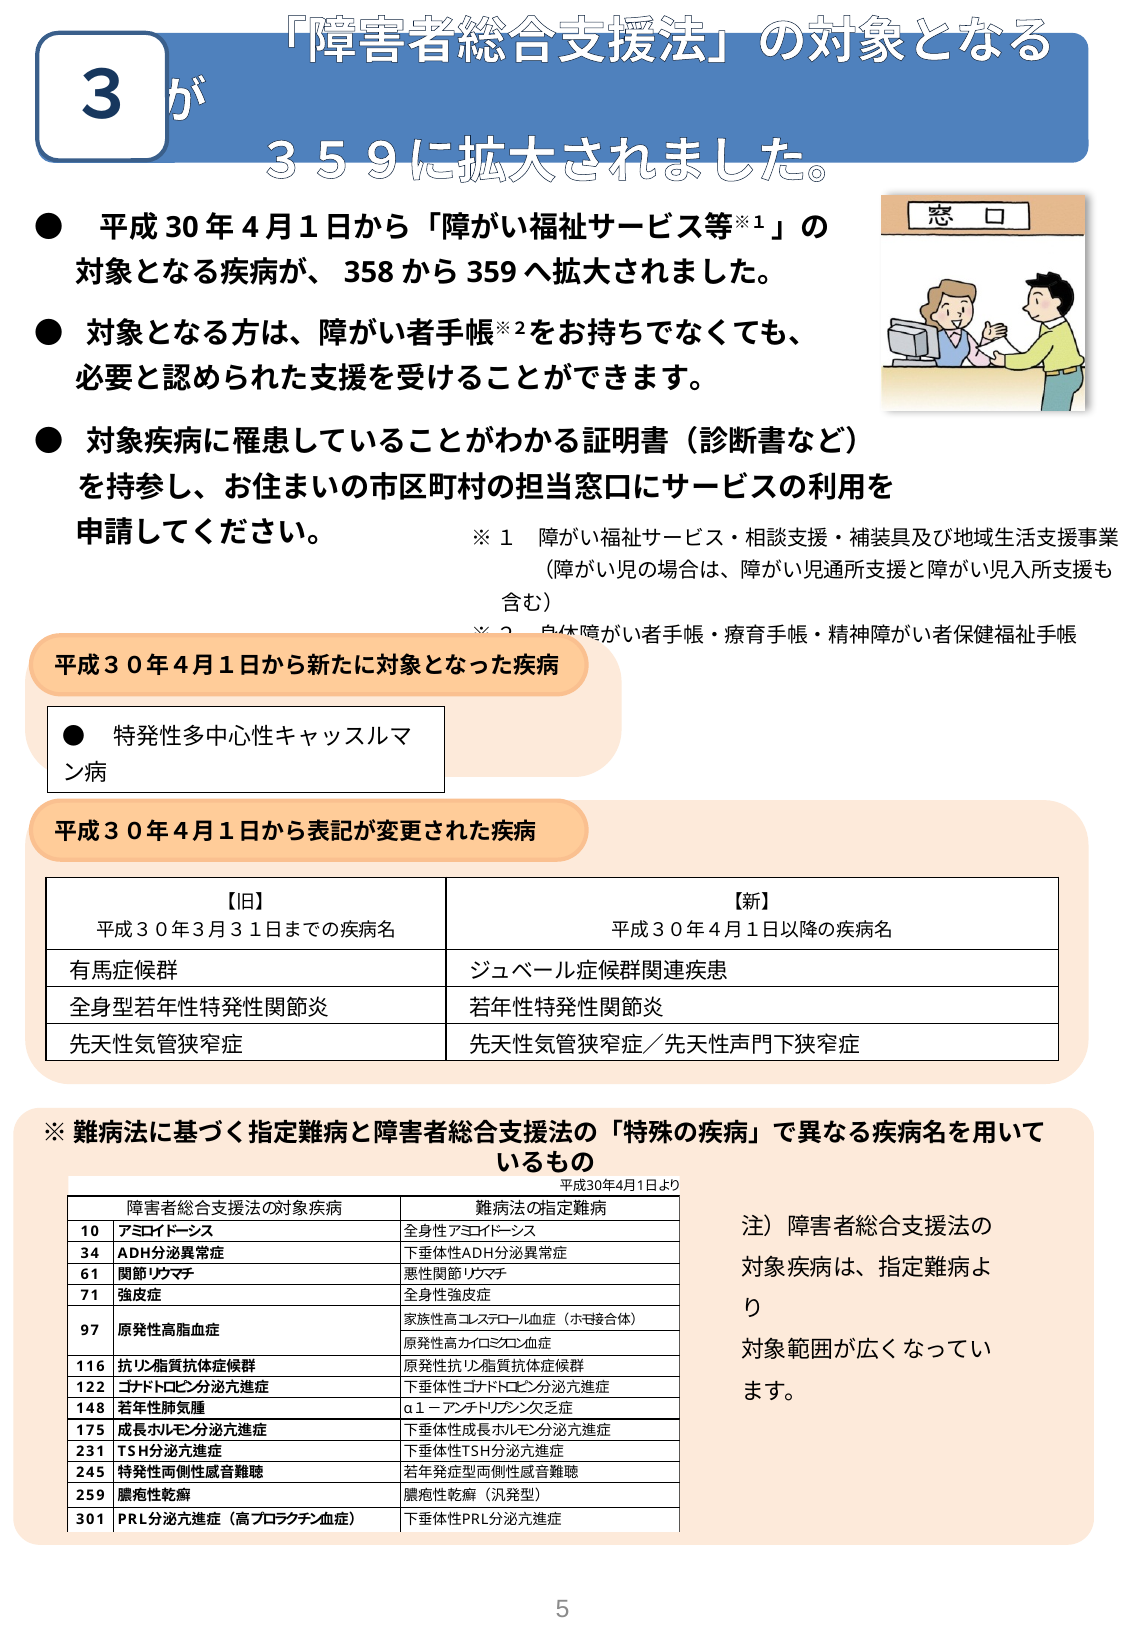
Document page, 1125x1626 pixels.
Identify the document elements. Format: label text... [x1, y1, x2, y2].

text_box 平成３０年４月１日から新たに対象となった疾病 [28, 633, 589, 697]
text_box ● 平成30年4月１日から「障がい福祉サービス等※１ 」の 対象となる疾病が、358から359へ拡大されました。 ● 対象となる方は、障がい者手帳※２をお持ちでなくても、 必要と認められた支援を受けることができます。 ● 対象疾病に罹患していることがわかる証明書（診断書など） を持参し、お住まいの市区町村の担当窓口にサービスの利用を 申請してください。 [17, 188, 1120, 531]
text_box ※難病法に基づく指定難病と障害者総合支援法の「特殊の疾病」で異なる疾病名を用いているもの [5, 1105, 1085, 1187]
text_box ３ [54, 44, 168, 140]
table_cell 先天性気管狭窄症 [47, 1024, 445, 1060]
table_header 【旧】 平成３０年３月３１日までの疾病名 [47, 878, 445, 949]
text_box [66, 1174, 681, 1534]
table_header 【新】 平成３０年４月１日以降の疾病名 [447, 878, 1058, 949]
table_cell ジュベール症候群関連疾患 [447, 950, 1058, 986]
text_box ● 特発性多中心性キャッスルマン病 [47, 706, 445, 793]
text_box [23, 632, 624, 780]
text_box [35, 30, 170, 163]
table_cell 全身型若年性特発性関節炎 [47, 987, 445, 1023]
table_cell 有馬症候群 [47, 950, 445, 986]
text_box [23, 797, 1091, 1087]
text_box ※１ 障がい福祉サービス・相談支援・補装具及び地域生活支援事業 （障がい児の場合は、障がい児通所支援と障がい児入所支援も含む） ※２ 身体障がい者手帳・療育手帳・精神障がい者保健福祉手帳 [456, 509, 1125, 655]
text_box 「障害者総合支援法」の対象となる疾病が ３５９に拡大されました。 [35, 30, 1091, 165]
table_cell 先天性気管狭窄症／先天性声門下狭窄症 [447, 1024, 1058, 1060]
picture [881, 195, 1085, 412]
slide_number 5 [431, 1564, 694, 1625]
table_cell 若年性特発性関節炎 [447, 987, 1058, 1023]
text_box [11, 1105, 1097, 1547]
text_box 平成３０年４月１日から表記が変更された疾病 [28, 798, 589, 862]
text_box 注）障害者総合支援法の 対象疾病は、指定難病より 対象範囲が広くなっています。 [726, 1190, 1029, 1412]
